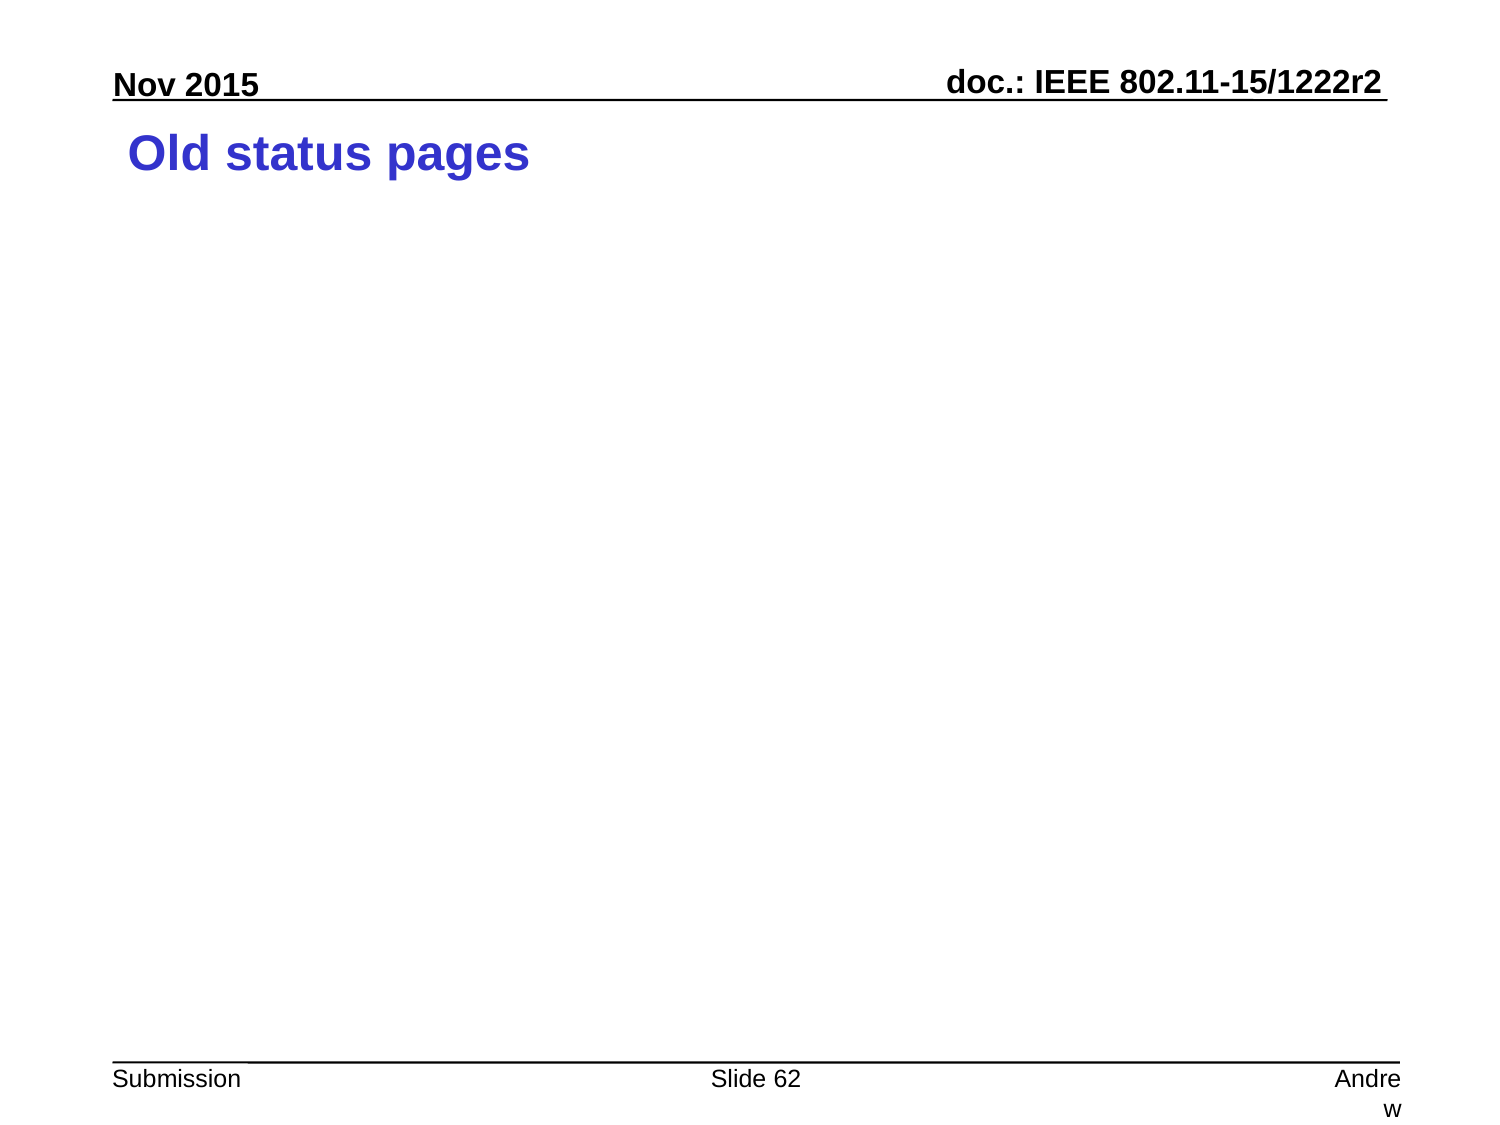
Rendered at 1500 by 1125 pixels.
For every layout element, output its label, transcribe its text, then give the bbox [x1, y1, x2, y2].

footer Andrew Myles, Cisco [1320, 1061, 1402, 1093]
title Old status pages [112, 112, 1388, 288]
slide_number Slide 62 [709, 1061, 803, 1093]
